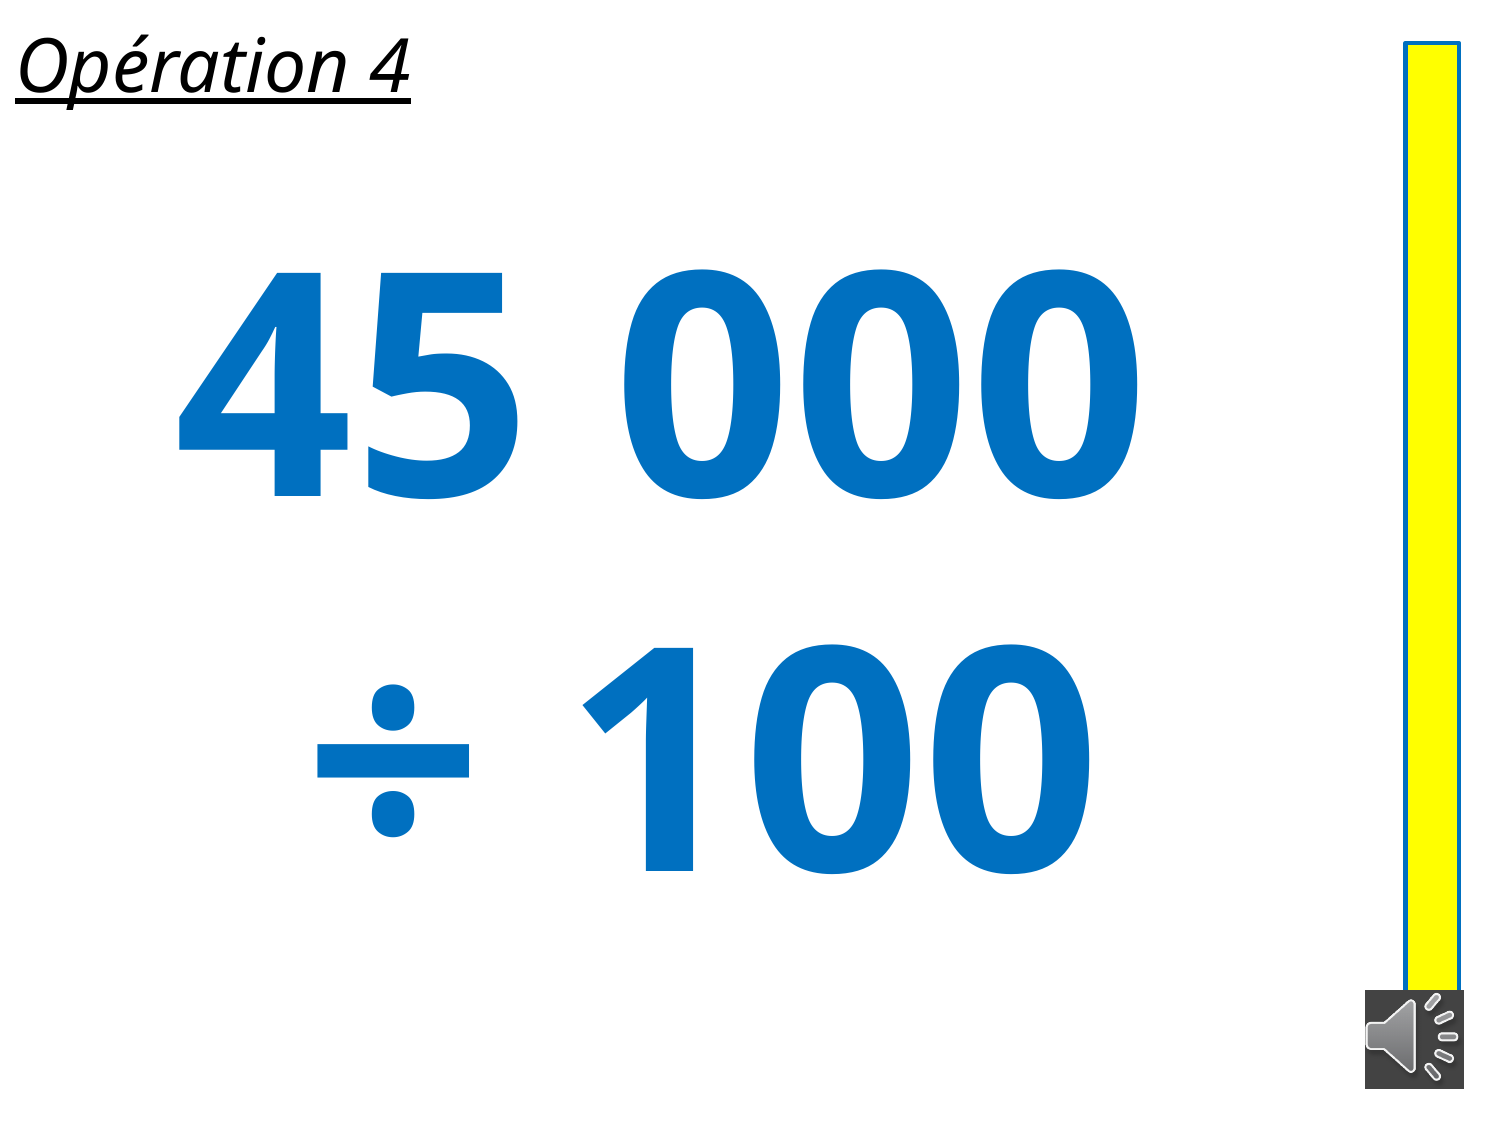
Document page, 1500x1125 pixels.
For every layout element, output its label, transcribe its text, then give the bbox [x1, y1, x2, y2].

title Opération 4 [0, 0, 502, 126]
text_box [1403, 41, 1461, 987]
text_box 45 000 ÷ 100 [0, 176, 1406, 941]
picture [1364, 989, 1465, 1090]
